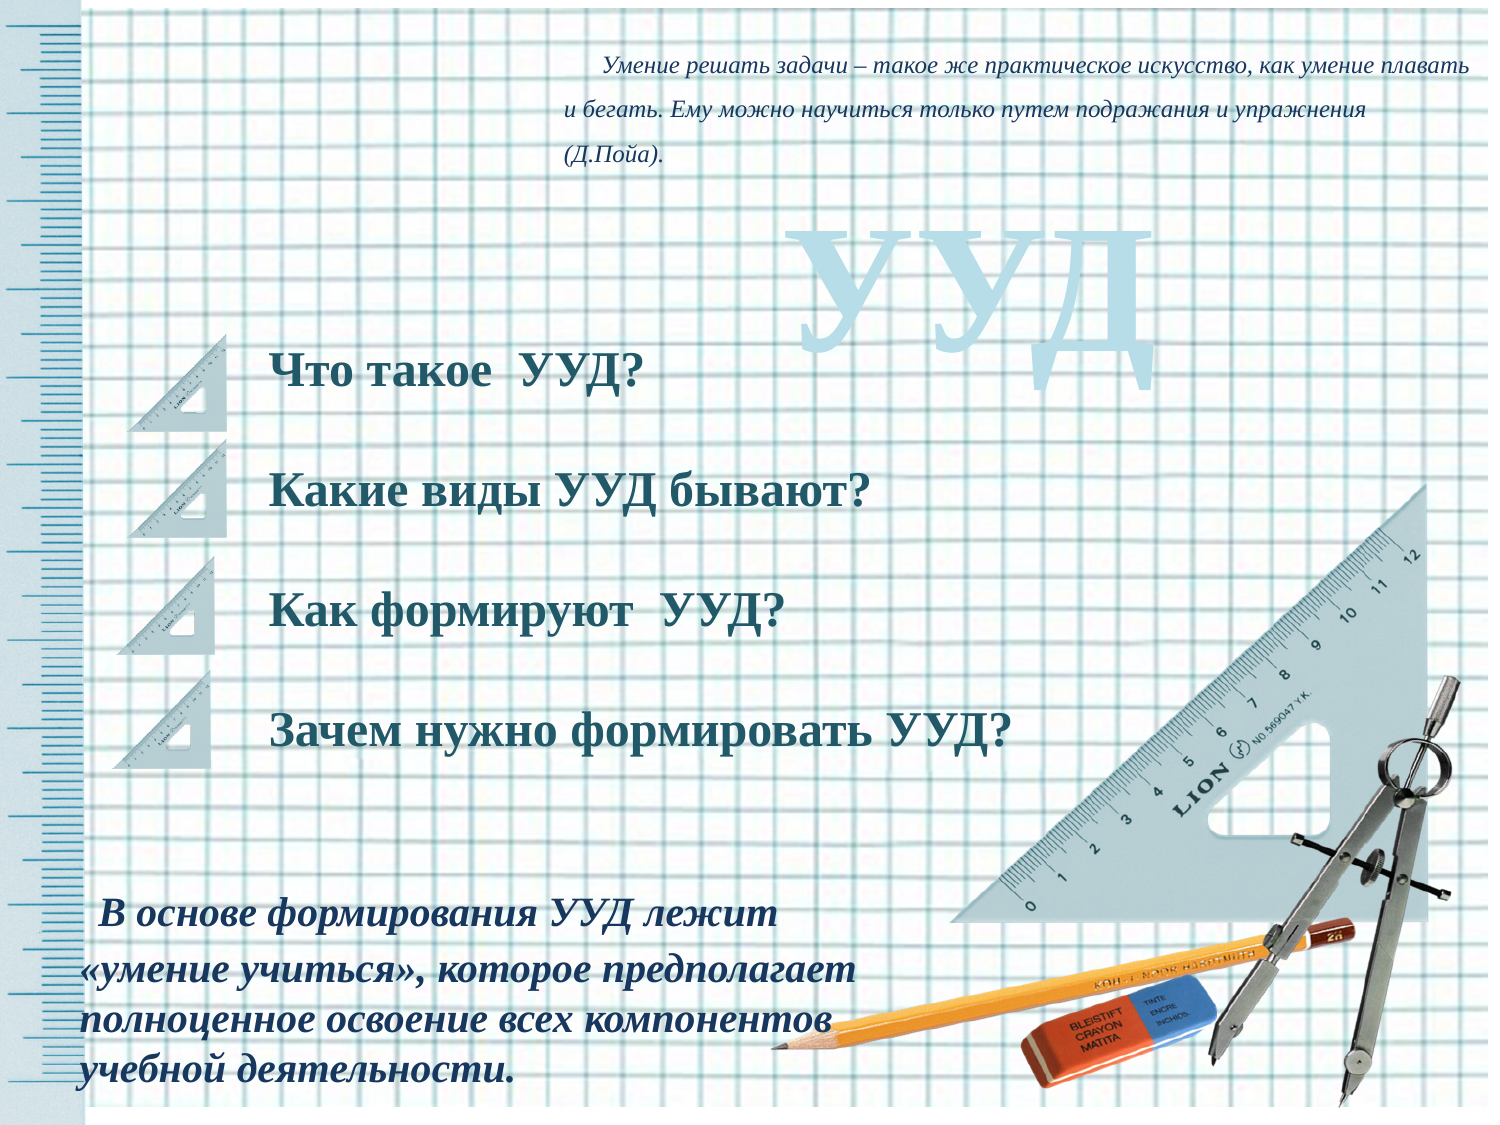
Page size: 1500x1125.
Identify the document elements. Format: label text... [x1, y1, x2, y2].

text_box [115, 325, 1129, 769]
picture [0, 0, 1500, 1125]
text_box Умение решать задачи – такое же практическое искусство, как умение плавать и бегать. Ему можно научиться только путем подражания и упражнения (Д.Пойа). [549, 25, 1499, 176]
text_box В основе формирования УУД лежит «умение учиться», которое предполагает полноценное освоение всех компонентов учебной деятельности. [64, 843, 886, 1099]
text_box УУД [549, 176, 1388, 396]
